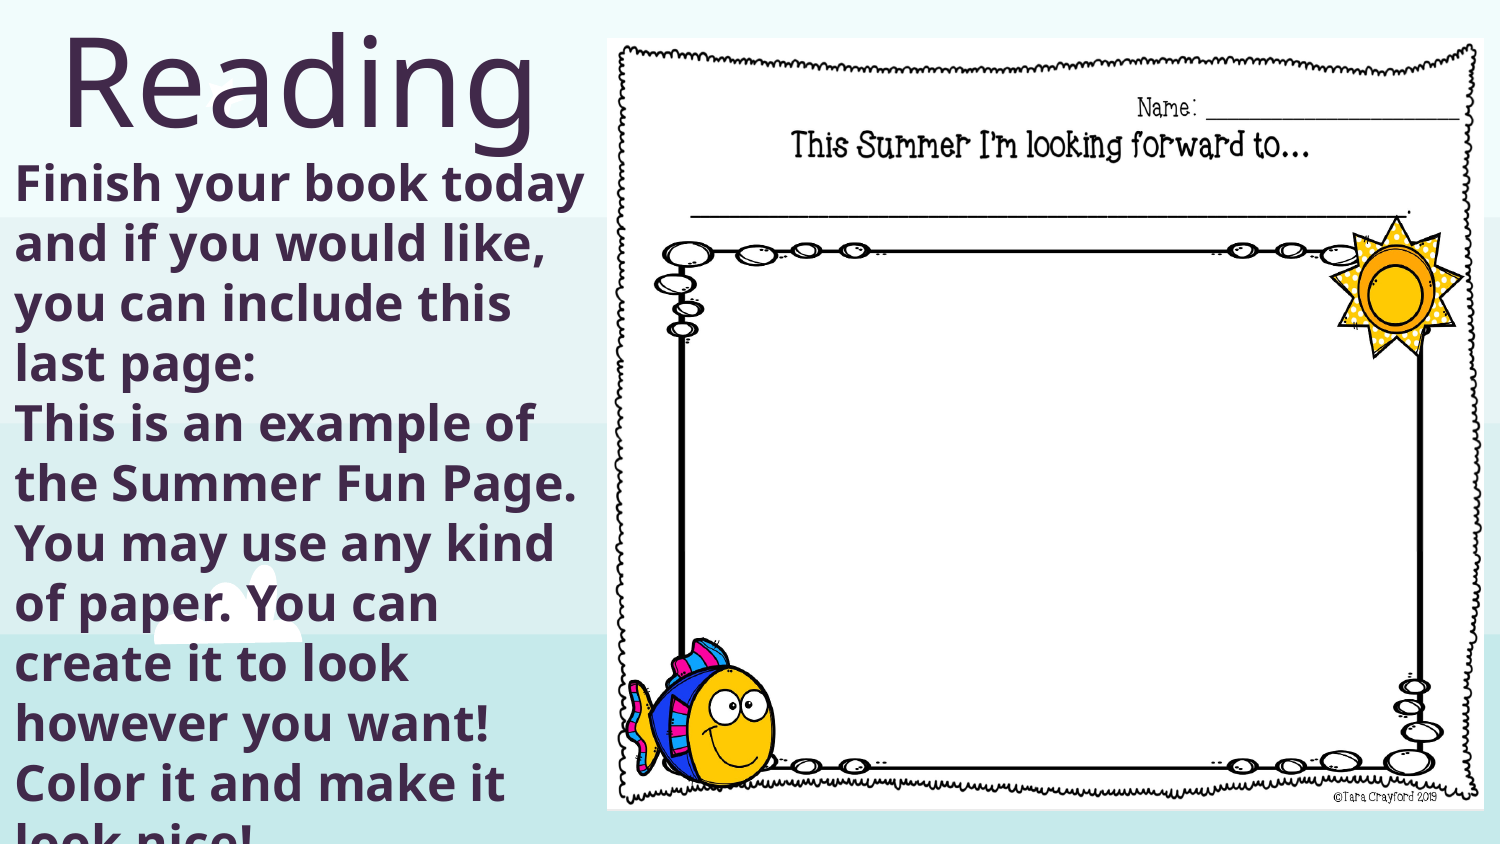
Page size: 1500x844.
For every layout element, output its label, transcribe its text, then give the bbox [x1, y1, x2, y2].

picture [606, 37, 1484, 812]
text_box Finish your book today and if you would like, you can include this last page: This is an example of the Summer Fun Page. You may use any kind of paper. You can create it to look however you want! Color it and make it look nice! [0, 143, 601, 844]
title Reading [0, 11, 601, 143]
